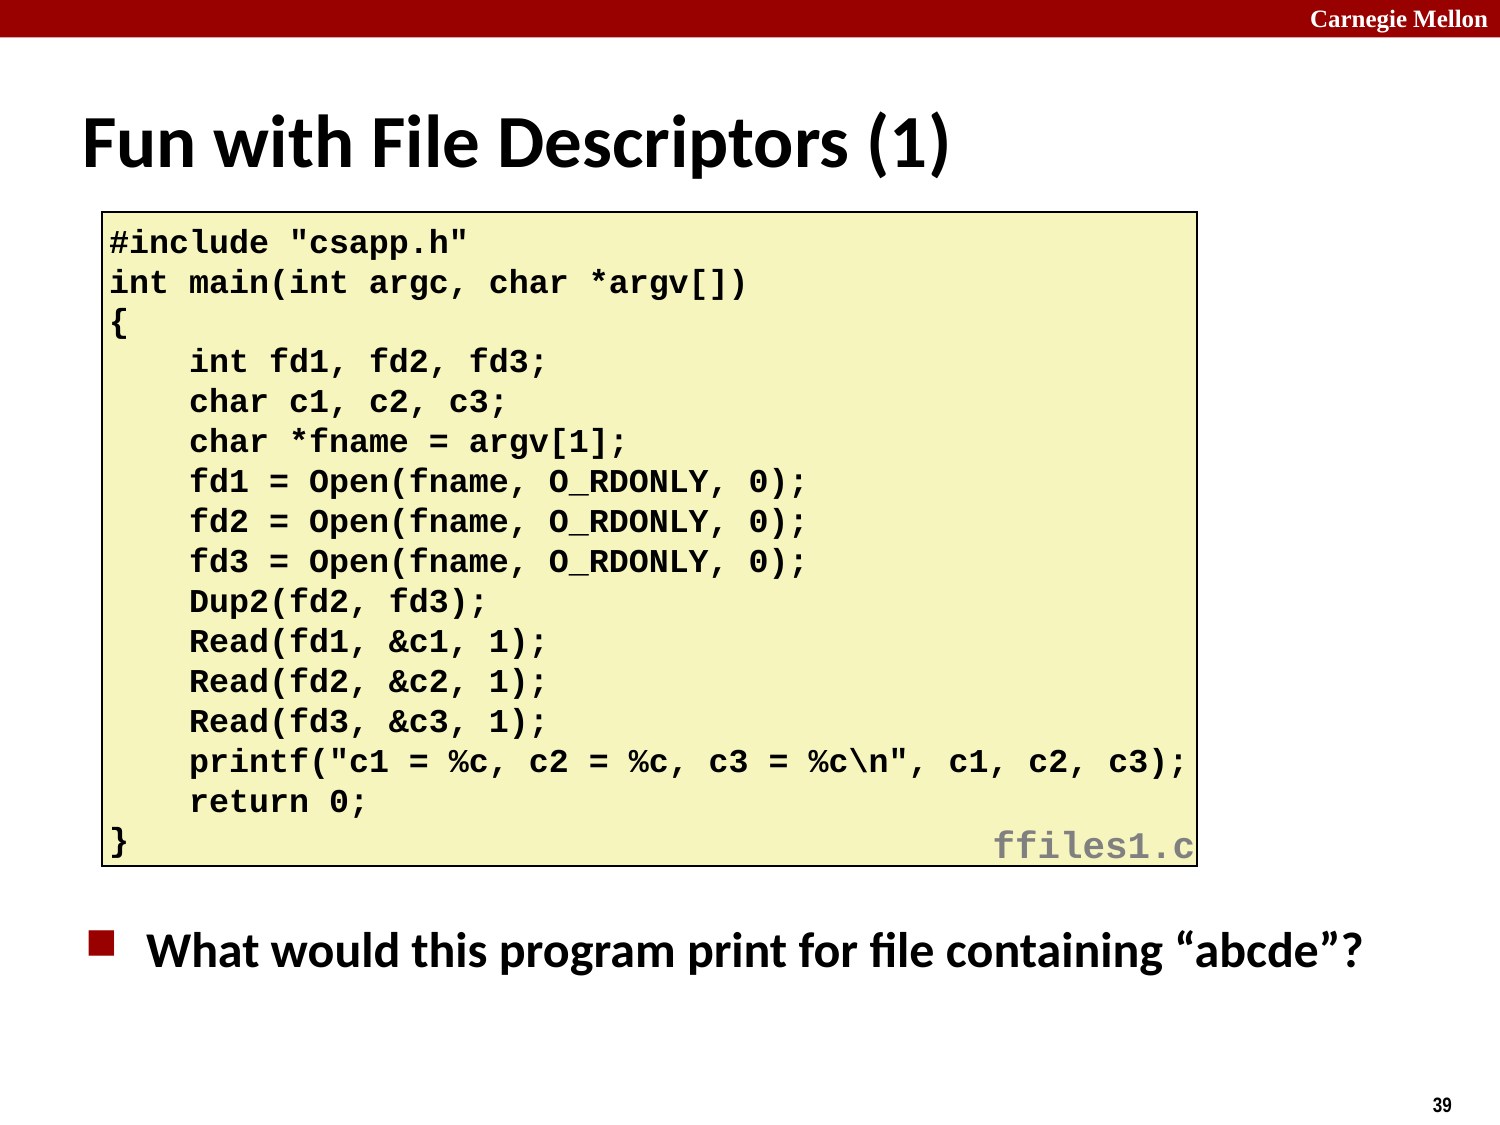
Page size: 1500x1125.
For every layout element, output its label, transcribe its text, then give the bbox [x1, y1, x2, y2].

list What would this program print for file containing “abcde”? [74, 909, 1438, 998]
text_box ffiles1.c [977, 813, 1210, 873]
title Fun with File Descriptors (1) [66, 74, 1313, 201]
text_box #include "csapp.h" int main(int argc, char *argv[]) { int fd1, fd2, fd3; char c1, c2, c3; char *fname = argv[1]; fd1 = Open(fname, O_RDONLY, 0); fd2 = Open(fname, O_RDONLY, 0); fd3 = Open(fname, O_RDONLY, 0); Dup2(fd2, fd3); Read(fd1, &c1, 1); Read(fd2, &c2, 1); Read(fd3, &c3, 1); printf("c1 = %c, c2 = %c, c3 = %c\n", c1, c2, c3); return 0; } [101, 212, 1197, 866]
